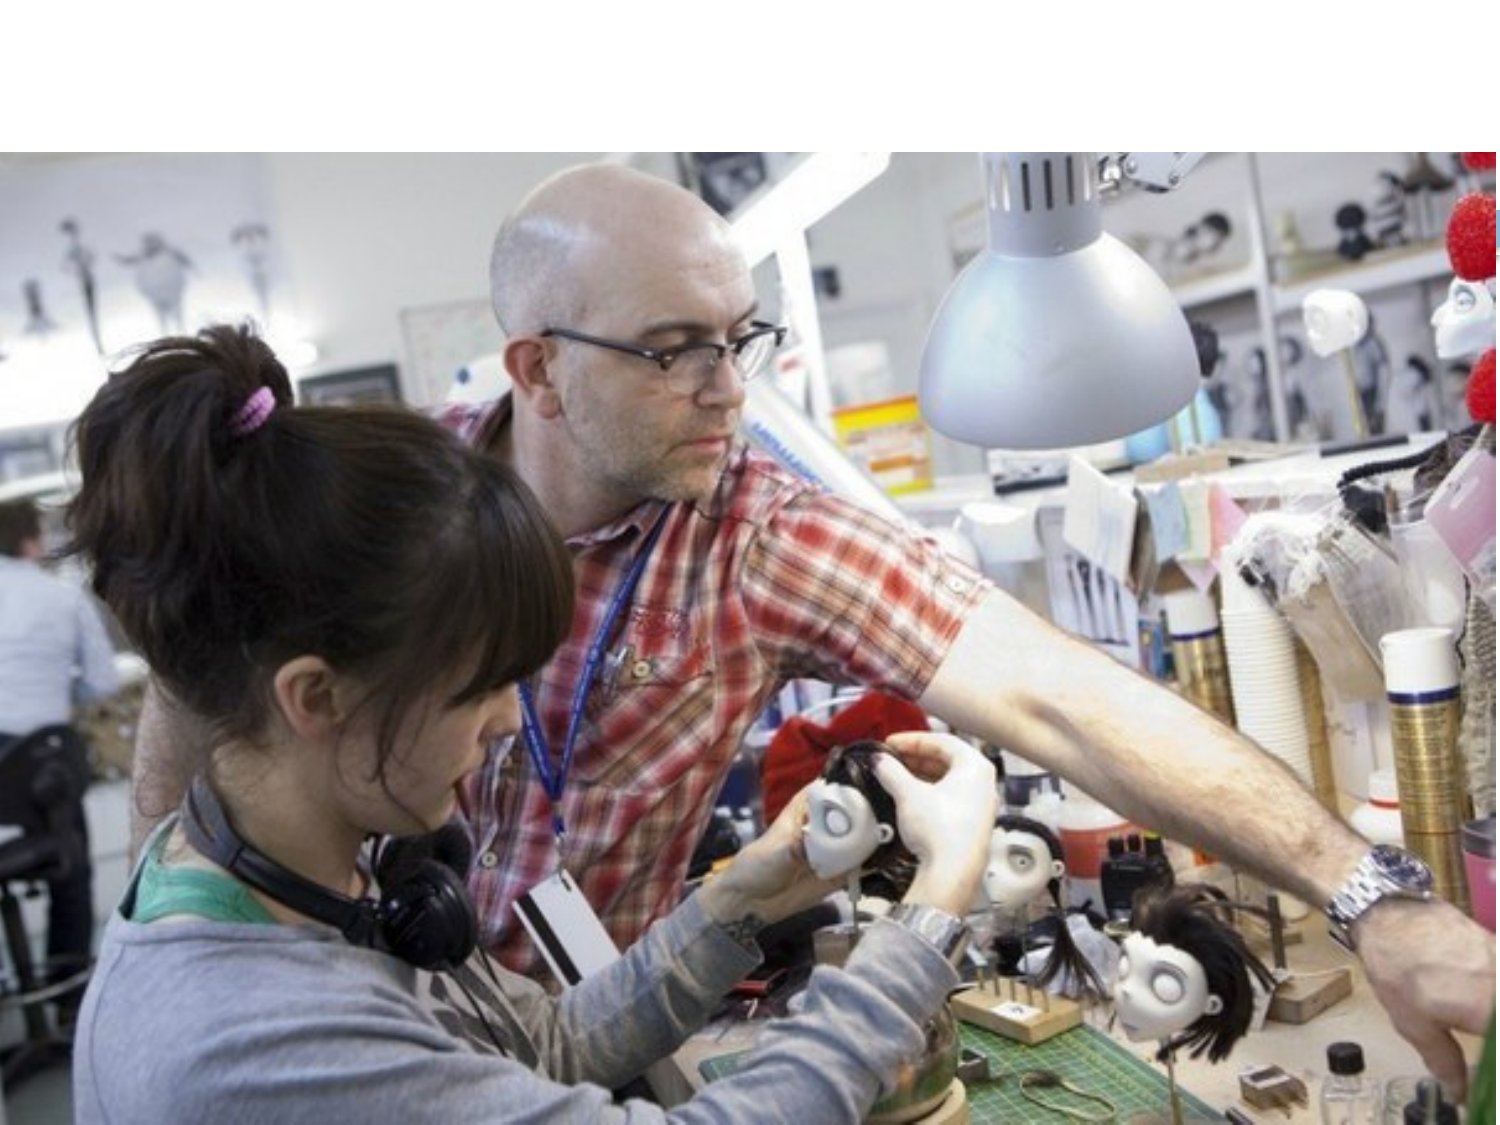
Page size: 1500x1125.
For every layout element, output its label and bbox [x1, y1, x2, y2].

list [0, 151, 1496, 1125]
